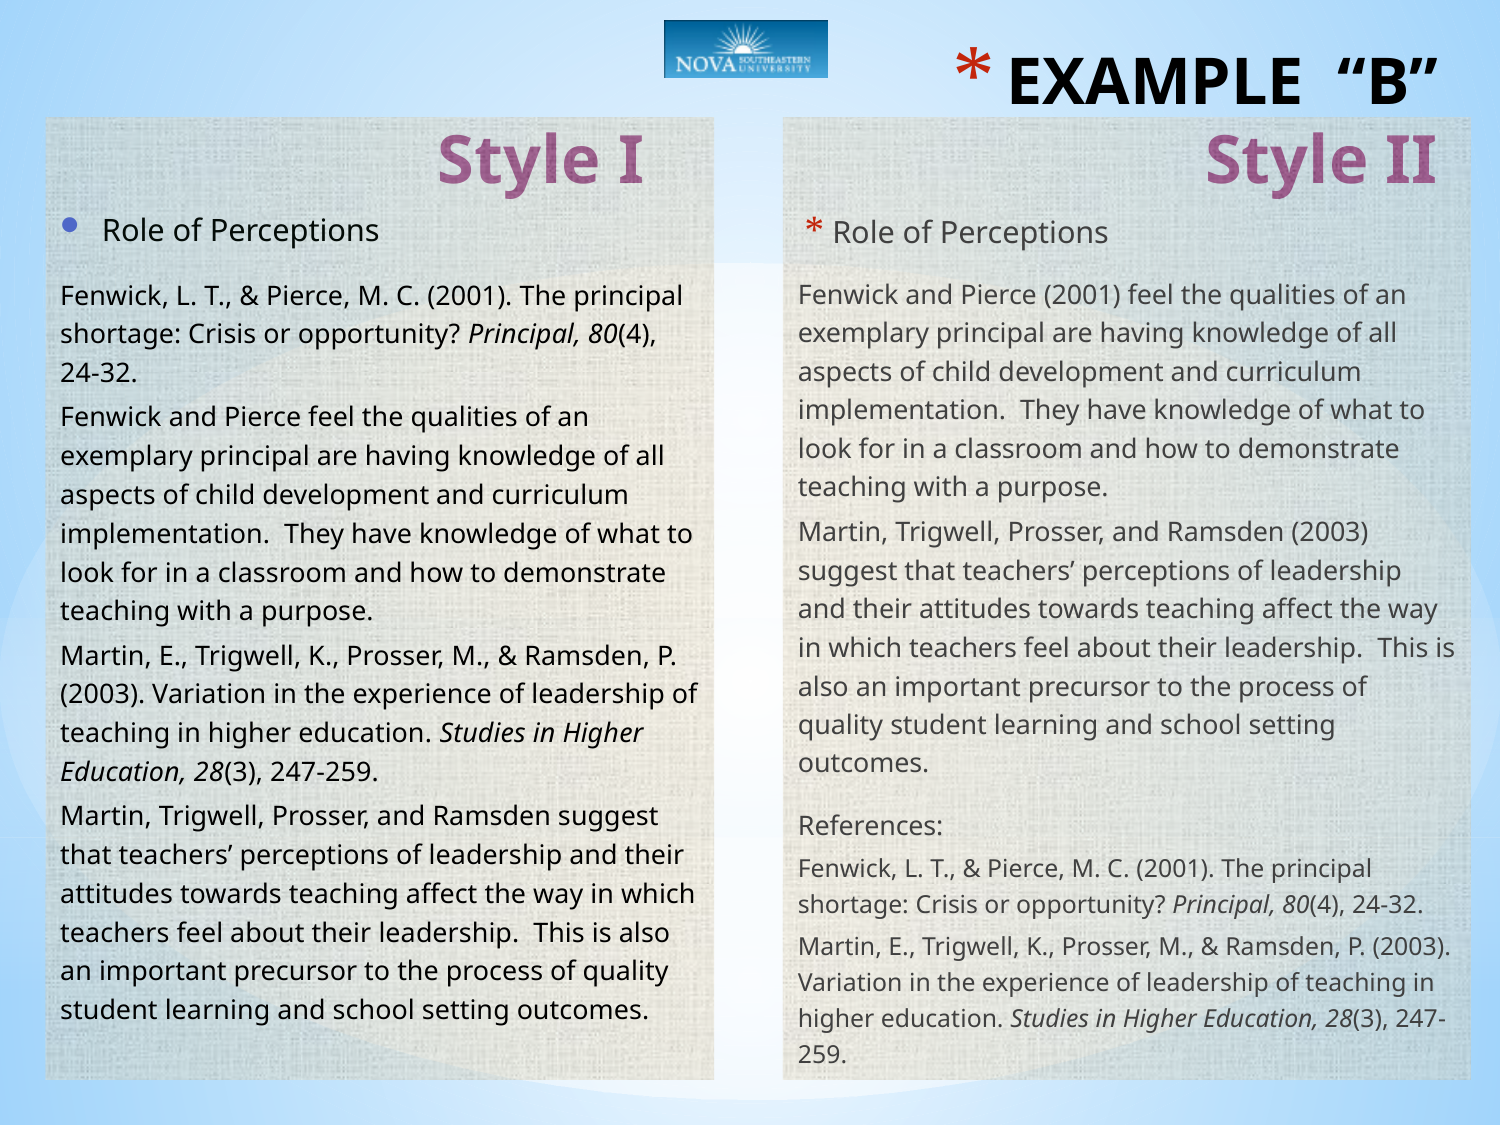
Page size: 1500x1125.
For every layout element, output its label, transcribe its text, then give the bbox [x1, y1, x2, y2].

picture [664, 20, 829, 78]
title EXAMPLE “B” Style I Style II [31, 20, 1453, 217]
list Role of Perceptions Fenwick and Pierce (2001) feel the qualities of an exemplary principal are having knowledge of all aspects of child development and curriculum implementation. They have knowledge of what to look for in a classroom and how to demonstrate teaching with a purpose. Martin, Trigwell, Prosser, and Ramsden (2003) suggest that teachers’ perceptions of leadership and their attitudes towards teaching affect the way in which teachers feel about their leadership. This is also an important precursor to the process of quality student learning and school setting outcomes. References: Fenwick, L. T., & Pierce, M. C. (2001). The principal shortage: Crisis or opportunity? Principal, 80(4), 24-32. Martin, E., Trigwell, K., Prosser, M., & Ramsden, P. (2003). Variation in the experience of leadership of teaching in higher education. Studies in Higher Education, 28(3), 247-259. [782, 117, 1471, 1080]
text_box Role of Perceptions Fenwick, L. T., & Pierce, M. C. (2001). The principal shortage: Crisis or opportunity? Principal, 80(4), 24-32. Fenwick and Pierce feel the qualities of an exemplary principal are having knowledge of all aspects of child development and curriculum implementation. They have knowledge of what to look for in a classroom and how to demonstrate teaching with a purpose. Martin, E., Trigwell, K., Prosser, M., & Ramsden, P. (2003). Variation in the experience of leadership of teaching in higher education. Studies in Higher Education, 28(3), 247-259. Martin, Trigwell, Prosser, and Ramsden suggest that teachers’ perceptions of leadership and their attitudes towards teaching affect the way in which teachers feel about their leadership. This is also an important precursor to the process of quality student learning and school setting outcomes. [45, 117, 715, 1080]
